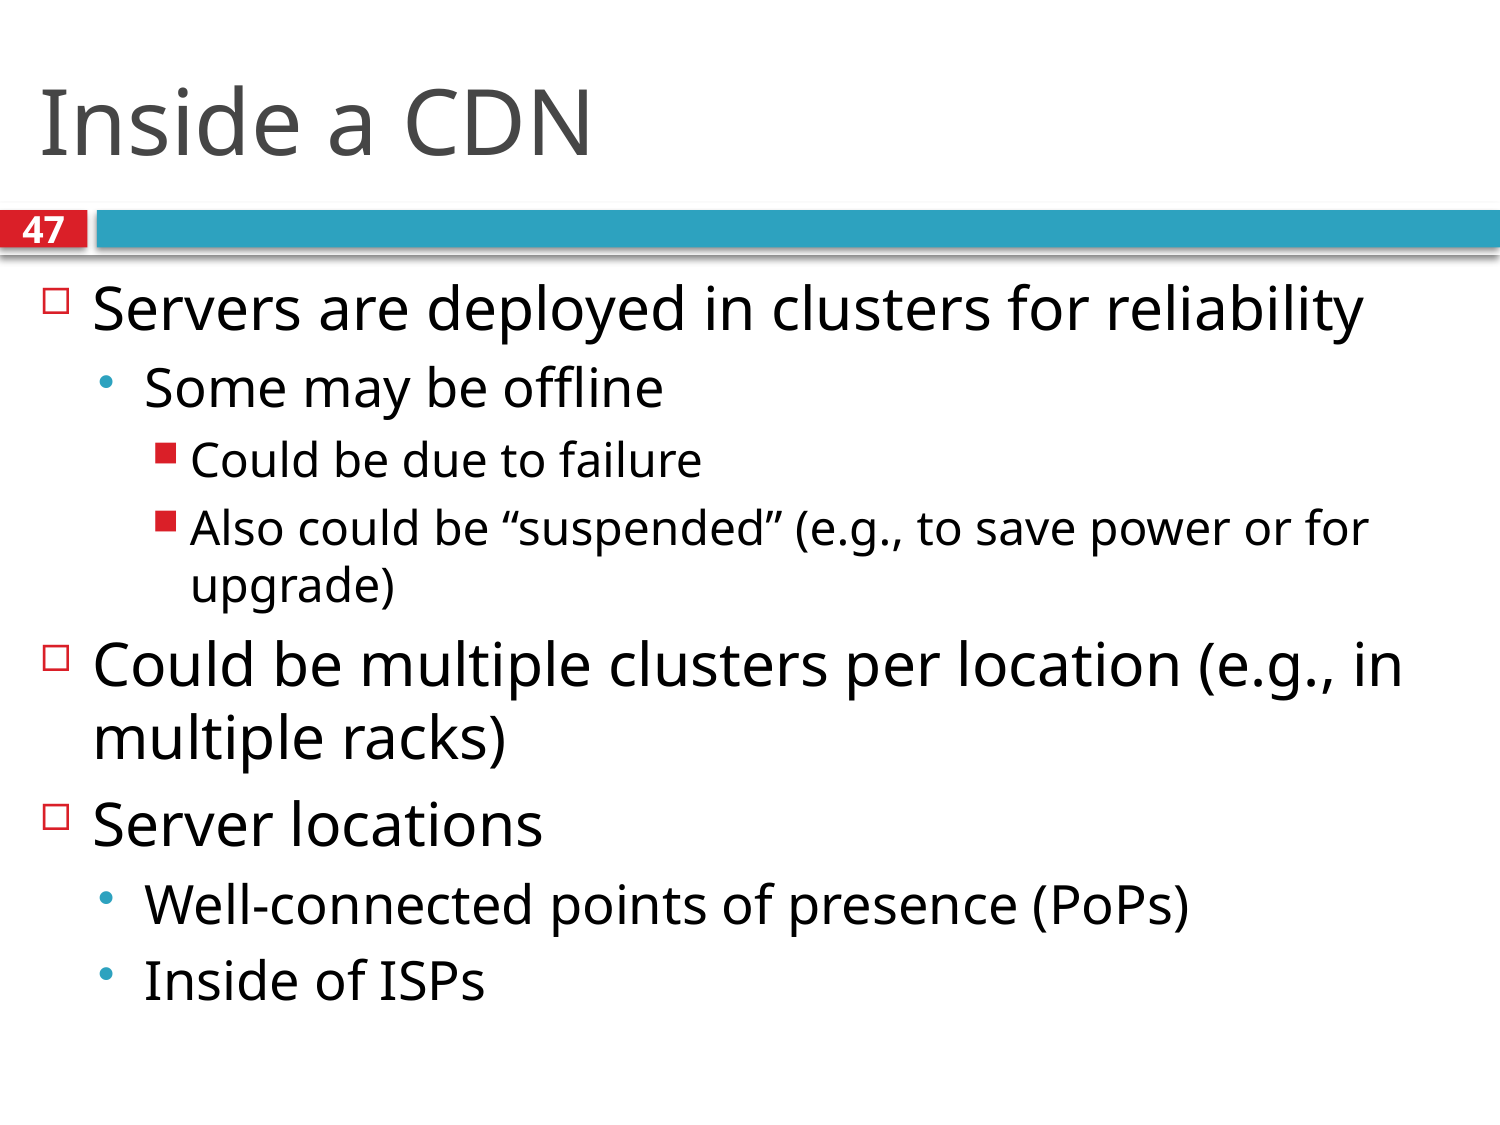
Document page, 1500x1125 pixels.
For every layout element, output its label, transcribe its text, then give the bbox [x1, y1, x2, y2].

slide_number 47 [0, 206, 88, 257]
title Inside a CDN [24, 37, 1475, 200]
list Servers are deployed in clusters for reliability Some may be offline Could be due to failure Also could be “suspended” (e.g., to save power or for upgrade) Could be multiple clusters per location (e.g., in multiple racks) Server locations Well-connected points of presence (PoPs) Inside of ISPs [24, 262, 1475, 1100]
